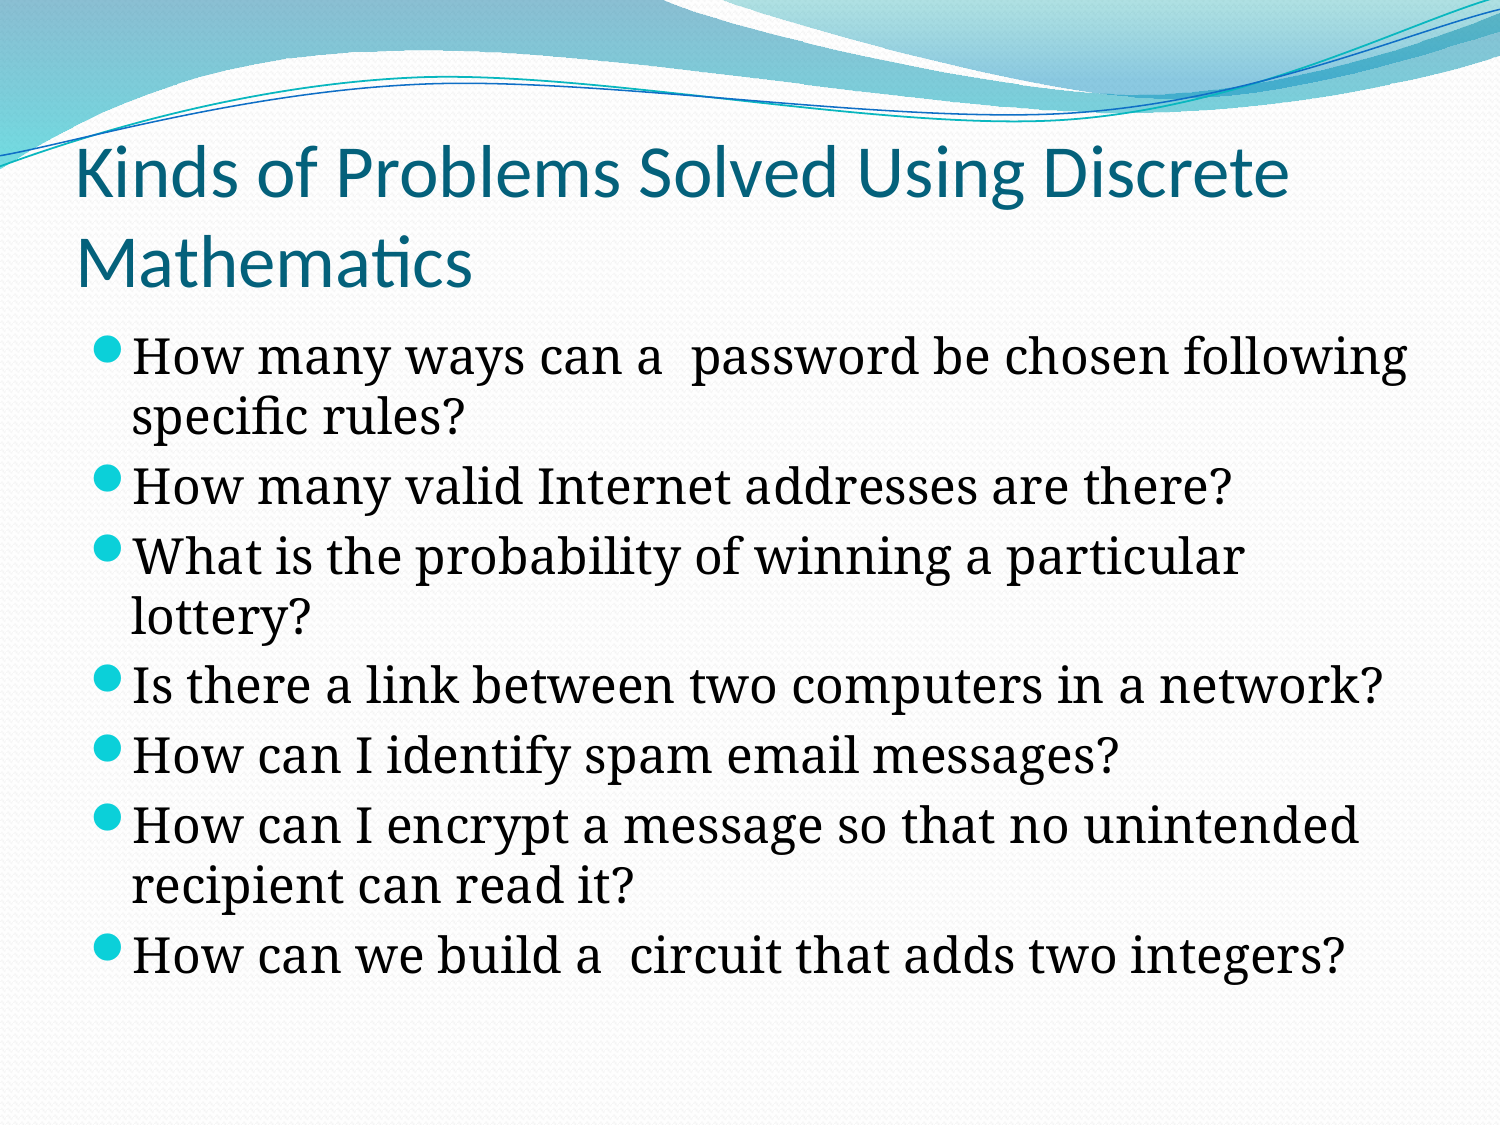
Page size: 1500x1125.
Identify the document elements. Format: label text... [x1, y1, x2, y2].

title Kinds of Problems Solved Using Discrete Mathematics [75, 115, 1425, 303]
list How many ways can a password be chosen following specific rules? How many valid Internet addresses are there? What is the probability of winning a particular lottery? Is there a link between two computers in a network? How can I identify spam email messages? How can I encrypt a message so that no unintended recipient can read it? How can we build a circuit that adds two integers? [75, 317, 1425, 1038]
